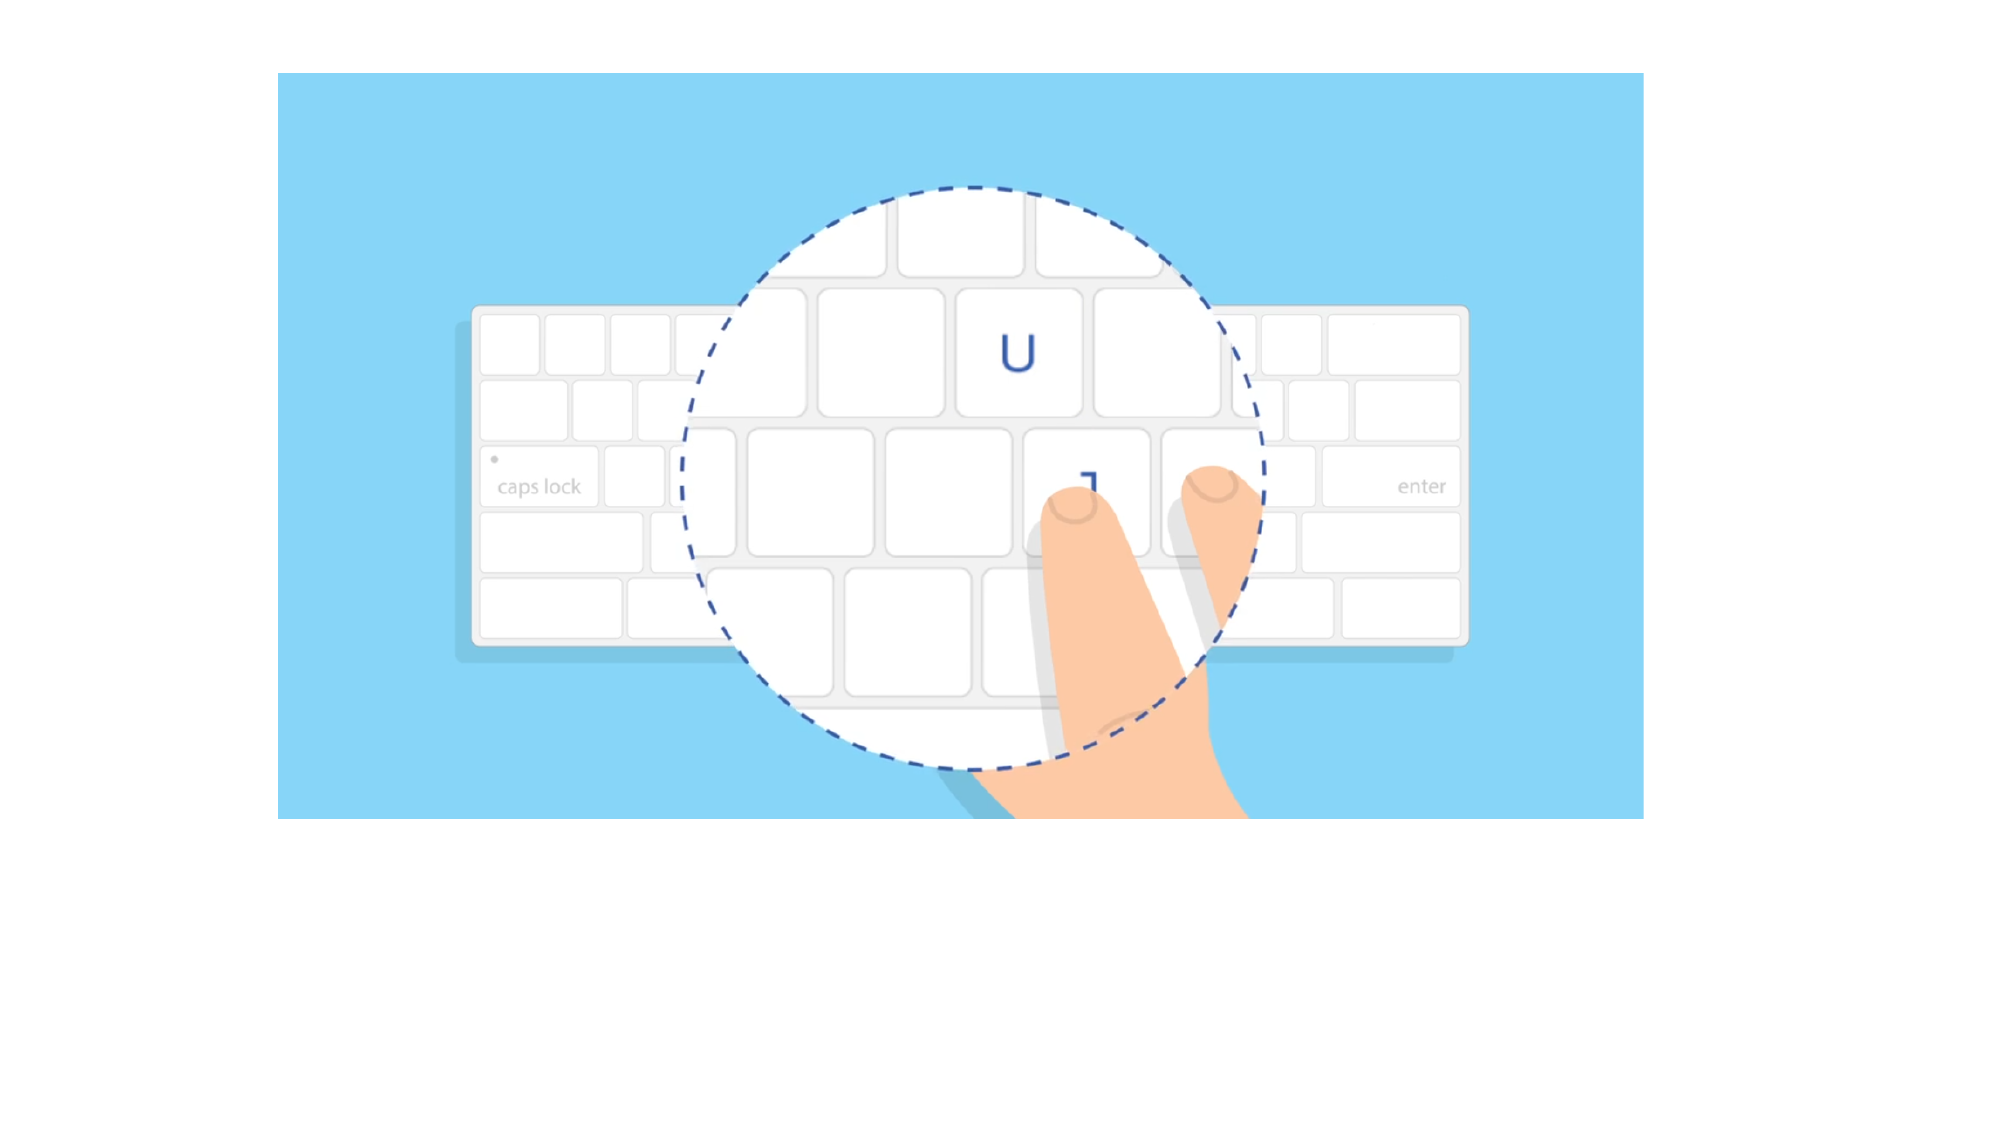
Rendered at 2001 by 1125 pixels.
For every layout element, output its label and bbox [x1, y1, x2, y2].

picture [278, 73, 1644, 819]
